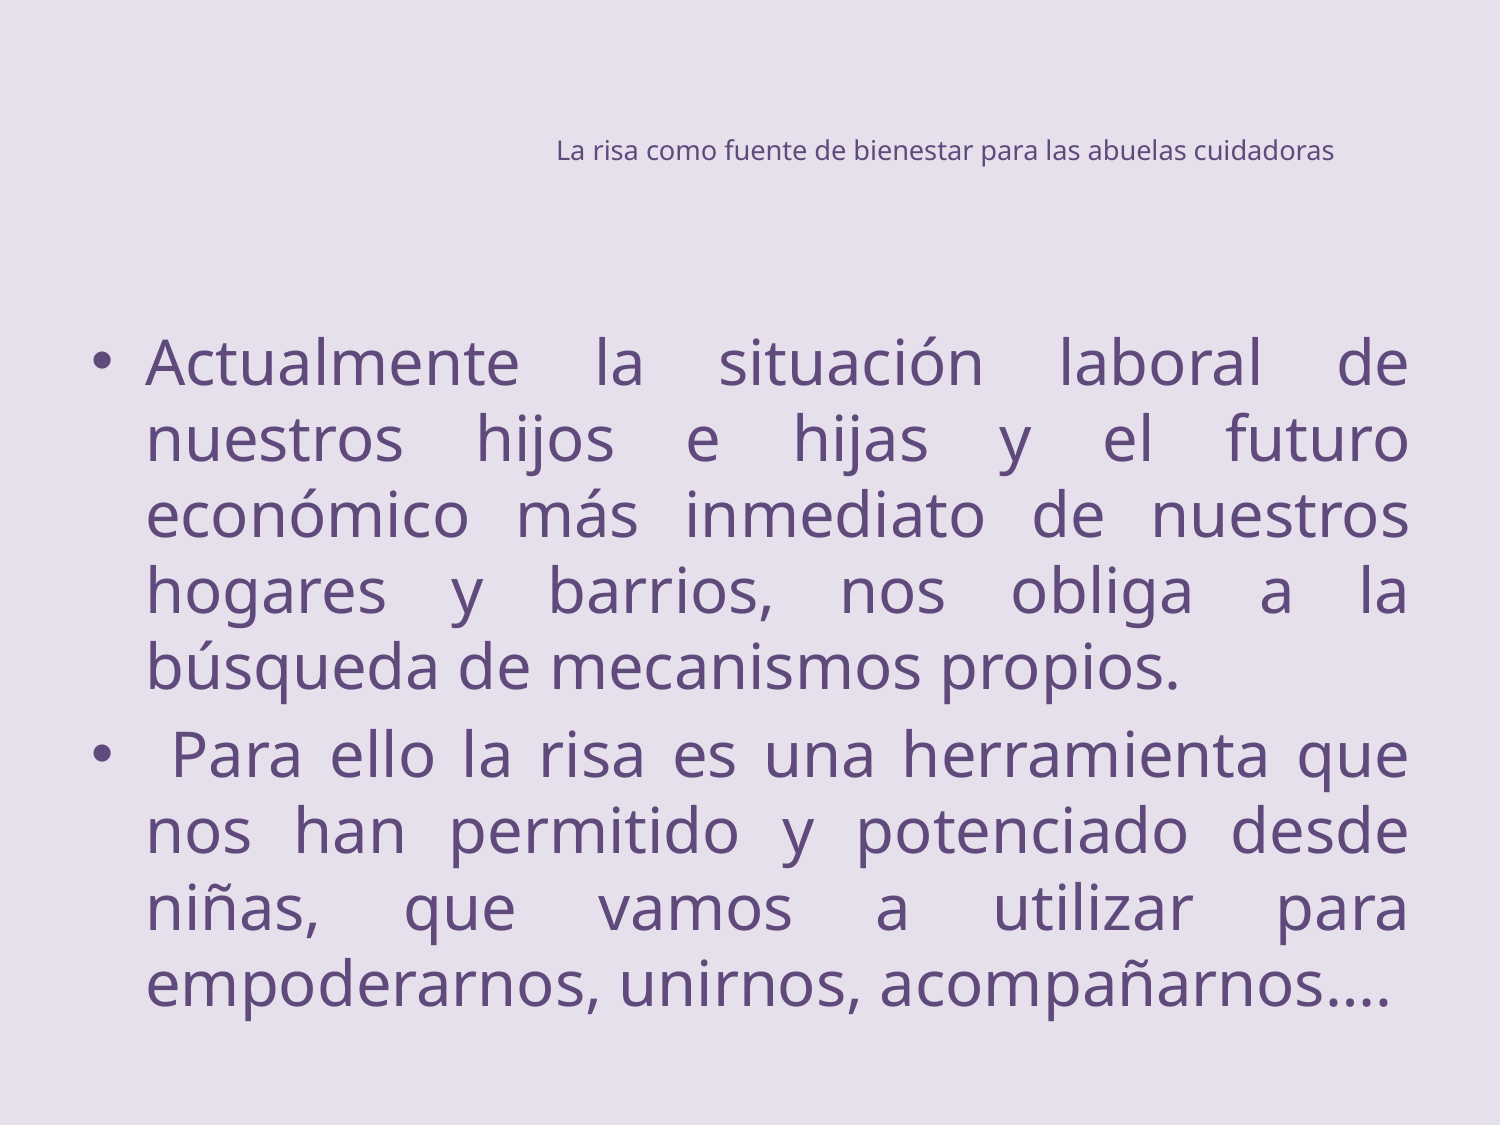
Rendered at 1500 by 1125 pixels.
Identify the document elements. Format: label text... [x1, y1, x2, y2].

title La risa como fuente de bienestar para las abuelas cuidadoras [466, 115, 1425, 185]
list Actualmente la situación laboral de nuestros hijos e hijas y el futuro económico más inmediato de nuestros hogares y barrios, nos obliga a la búsqueda de mecanismos propios. Para ello la risa es una herramienta que nos han permitido y potenciado desde niñas, que vamos a utilizar para empoderarnos, unirnos, acompañarnos…. [76, 314, 1427, 1035]
